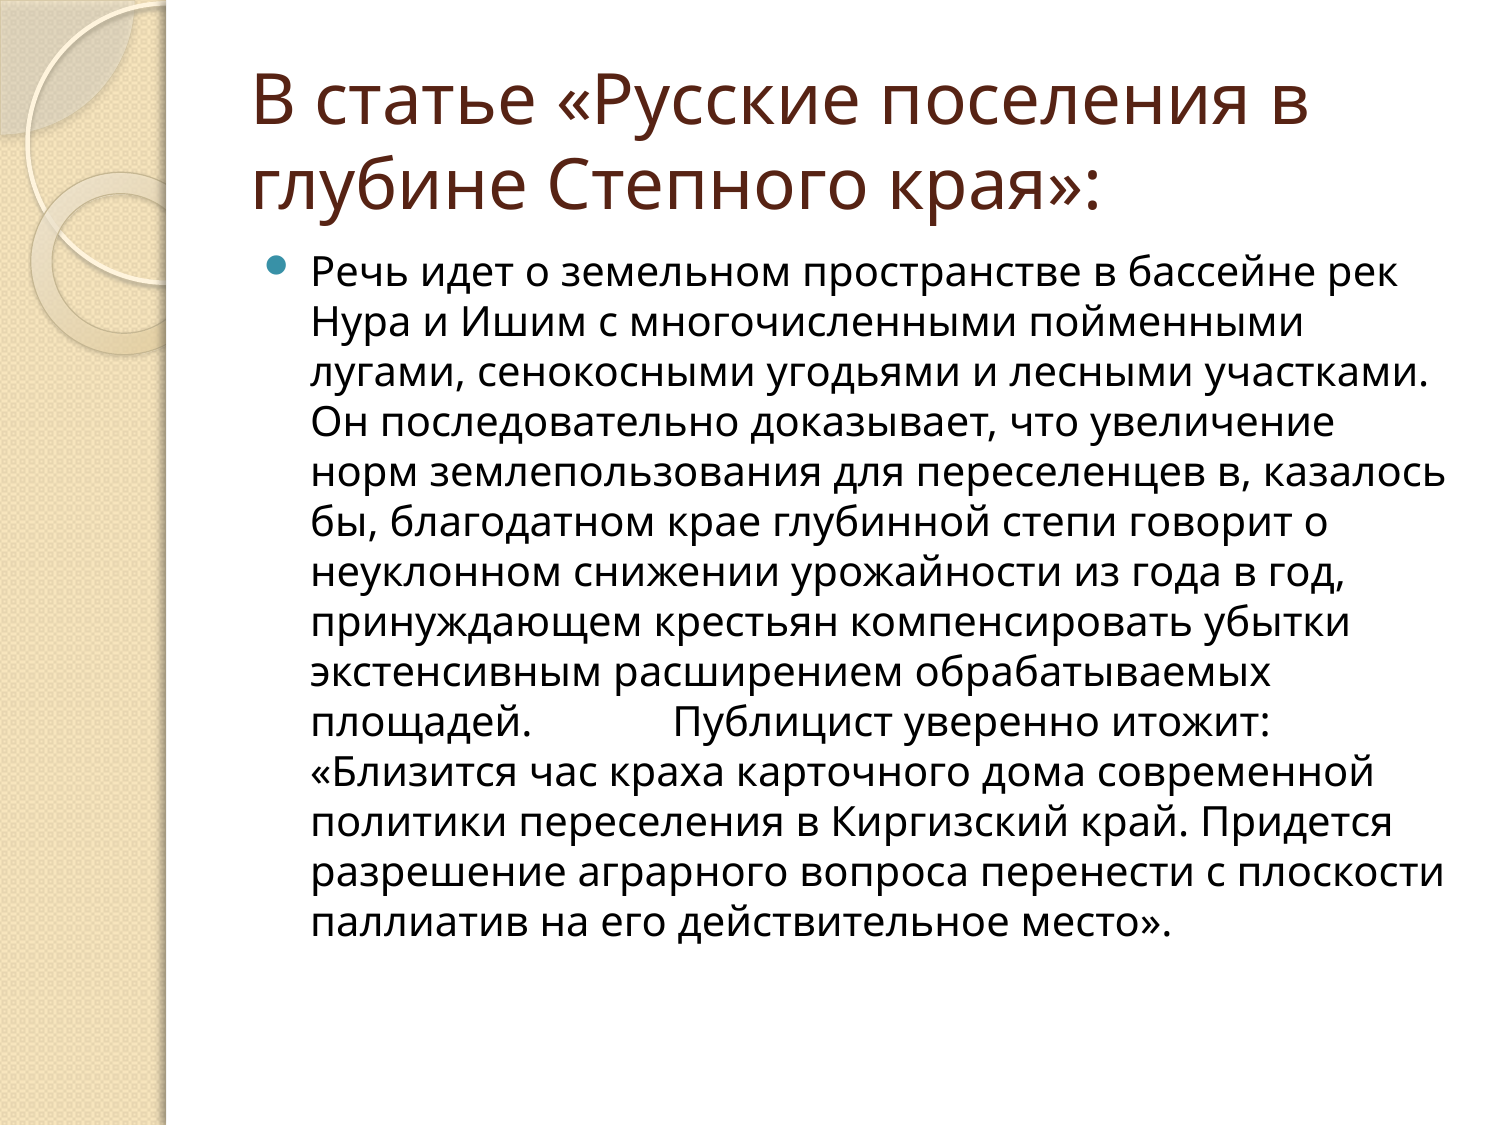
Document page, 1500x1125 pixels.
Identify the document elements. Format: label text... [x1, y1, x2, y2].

list Речь идет о земельном пространстве в бассейне рек Нура и Ишим с многочисленными пойменными лугами, сенокосными угодьями и лесными участками. Он последовательно доказывает, что увеличение норм землепользования для переселенцев в, казалось бы, благодатном крае глубинной степи говорит о неуклонном снижении урожайности из года в год, принуждающем крестьян компенсировать убытки экстенсивным расширением обрабатываемых площадей. Публицист уверенно итожит: «Близится час краха карточного дома современной политики переселения в Киргизский край. Придется разрешение аграрного вопроса перенести с плоскости паллиатив на его действительное место». [235, 237, 1466, 1026]
title В статье «Русские поселения в глубине Степного края»: [235, 45, 1466, 233]
